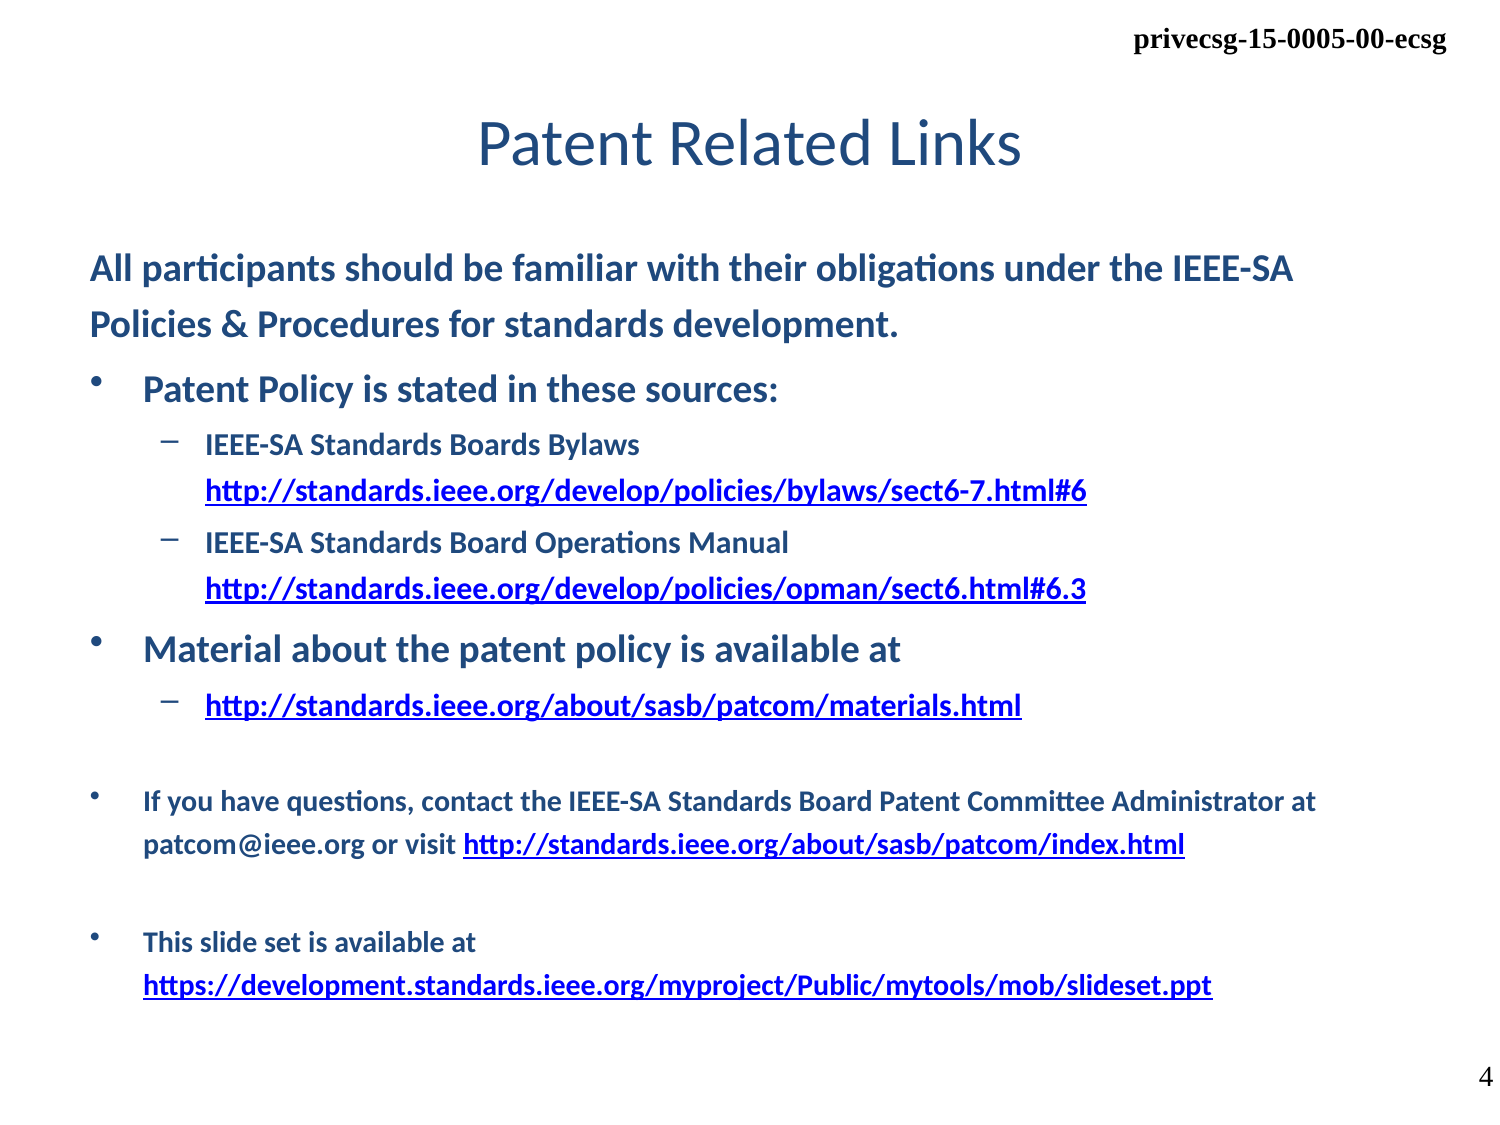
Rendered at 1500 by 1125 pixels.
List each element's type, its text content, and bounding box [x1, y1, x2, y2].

list All participants should be familiar with their obligations under the IEEE-SA Policies & Procedures for standards development. Patent Policy is stated in these sources: IEEE-SA Standards Boards Bylaws http://standards.ieee.org/develop/policies/bylaws/sect6-7.html#6 IEEE-SA Standards Board Operations Manual http://standards.ieee.org/develop/policies/opman/sect6.html#6.3 Material about the patent policy is available at http://standards.ieee.org/about/sasb/patcom/materials.html If you have questions, contact the IEEE-SA Standards Board Patent Committee Administrator at patcom@ieee.org or visit http://standards.ieee.org/about/sasb/patcom/index.html This slide set is available at https://development.standards.ieee.org/myproject/Public/mytools/mob/slideset.ppt [75, 224, 1425, 1013]
title Patent Related Links [75, 45, 1425, 224]
